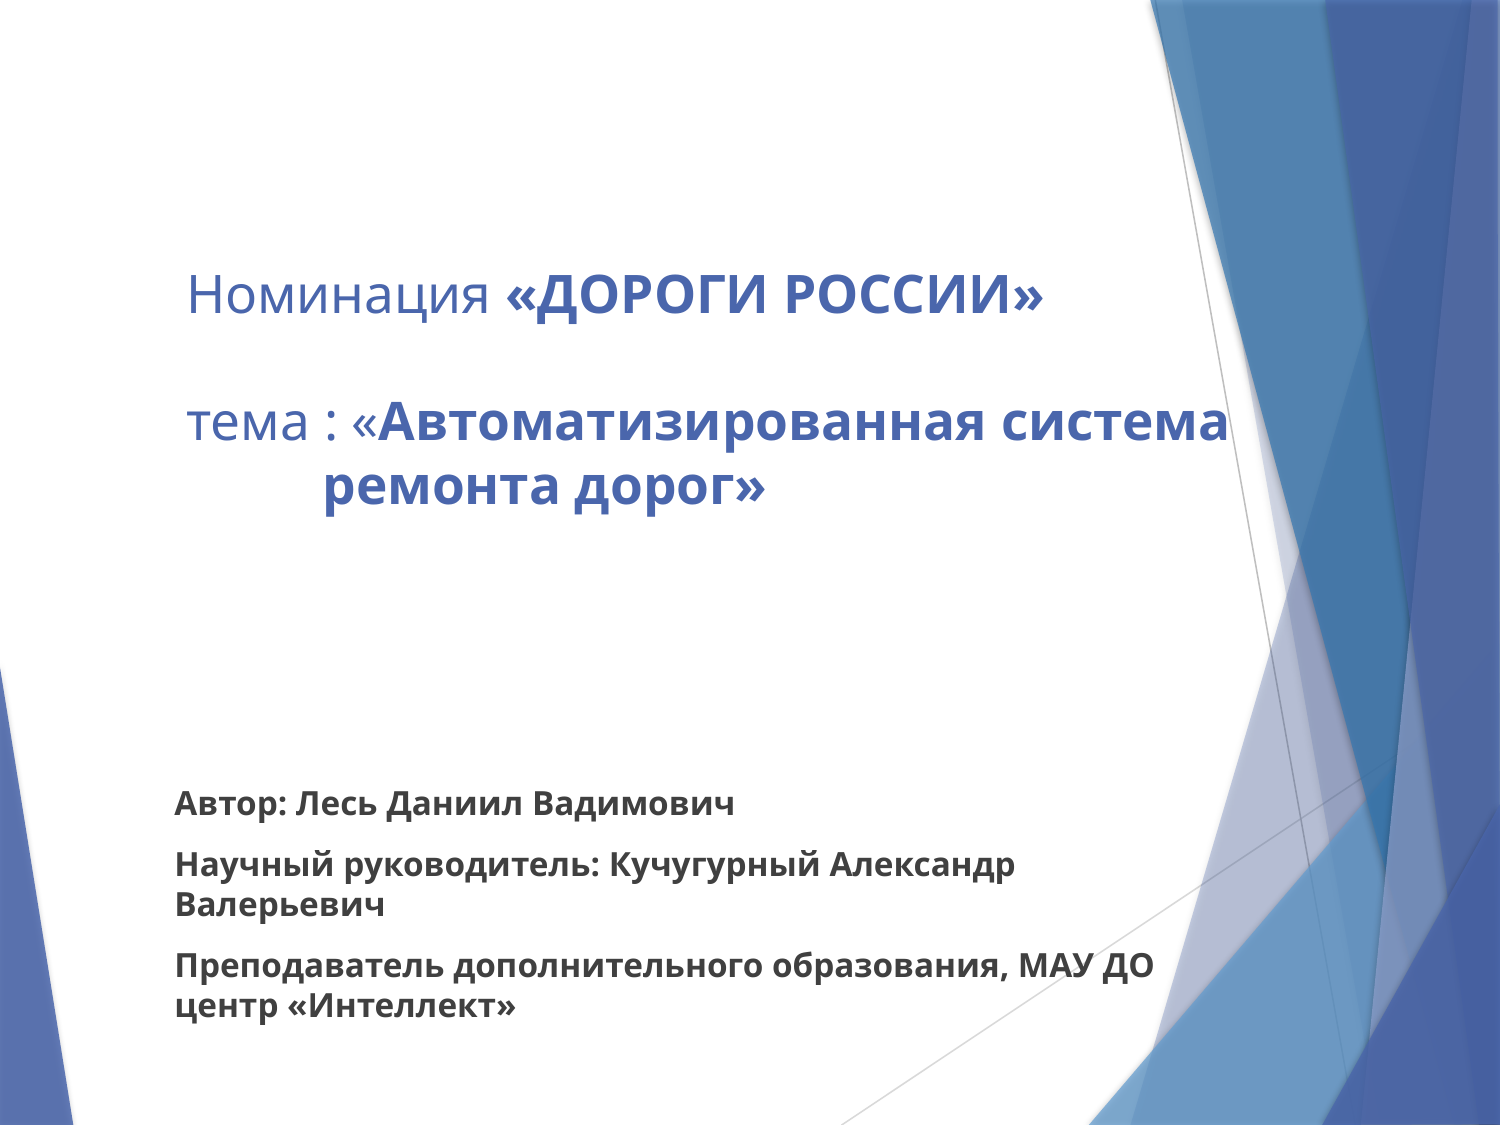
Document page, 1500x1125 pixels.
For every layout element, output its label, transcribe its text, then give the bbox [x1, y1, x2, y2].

list Автор: Лесь Даниил Вадимович Научный руководитель: Кучугурный Александр Валерьевич Преподаватель дополнительного образования, МАУ ДО центр «Интеллект» [159, 775, 1247, 1125]
title Номинация «ДОРОГИ РОССИИ» тема : «Автоматизированная система ремонта дорог» [171, 219, 1294, 587]
